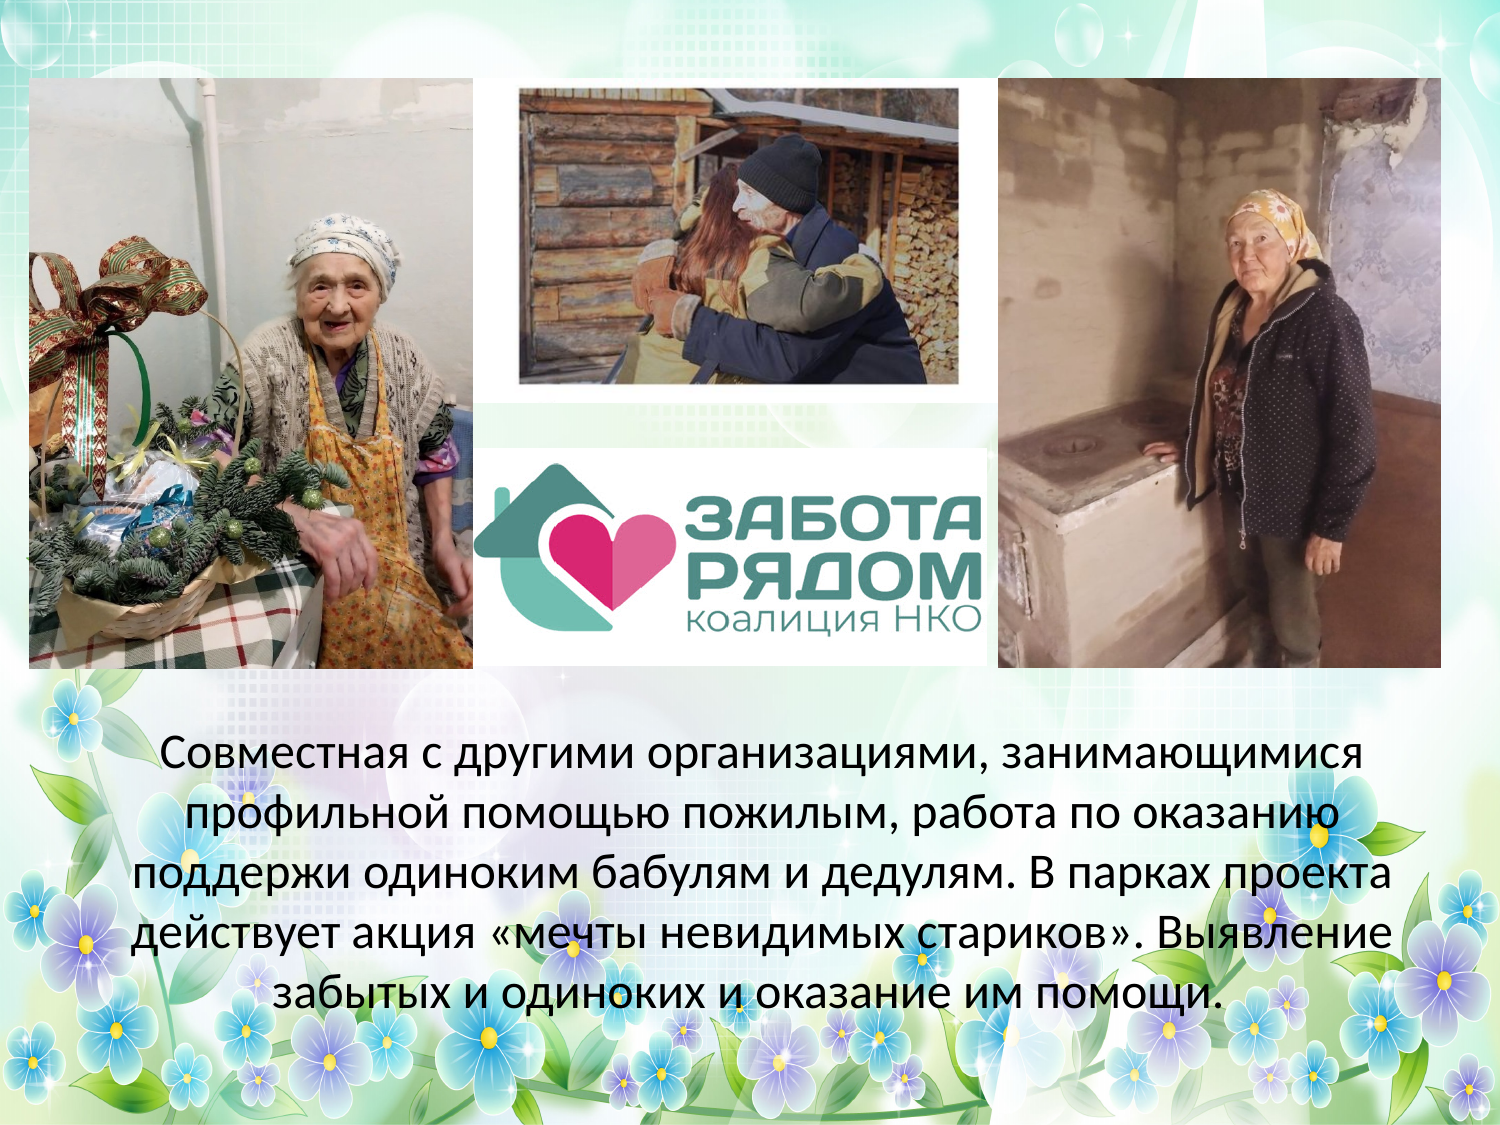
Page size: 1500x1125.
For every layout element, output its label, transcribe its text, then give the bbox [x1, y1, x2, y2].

picture [0, 0, 1500, 1125]
title Совместная с другими организациями, занимающимися профильной помощью пожилым, работа по оказанию поддержи одиноким бабулям и дедулям. В парках проекта действует акция «мечты невидимых стариков». Выявление забытых и одиноких и оказание им помощи.⠀ [87, 775, 1438, 963]
